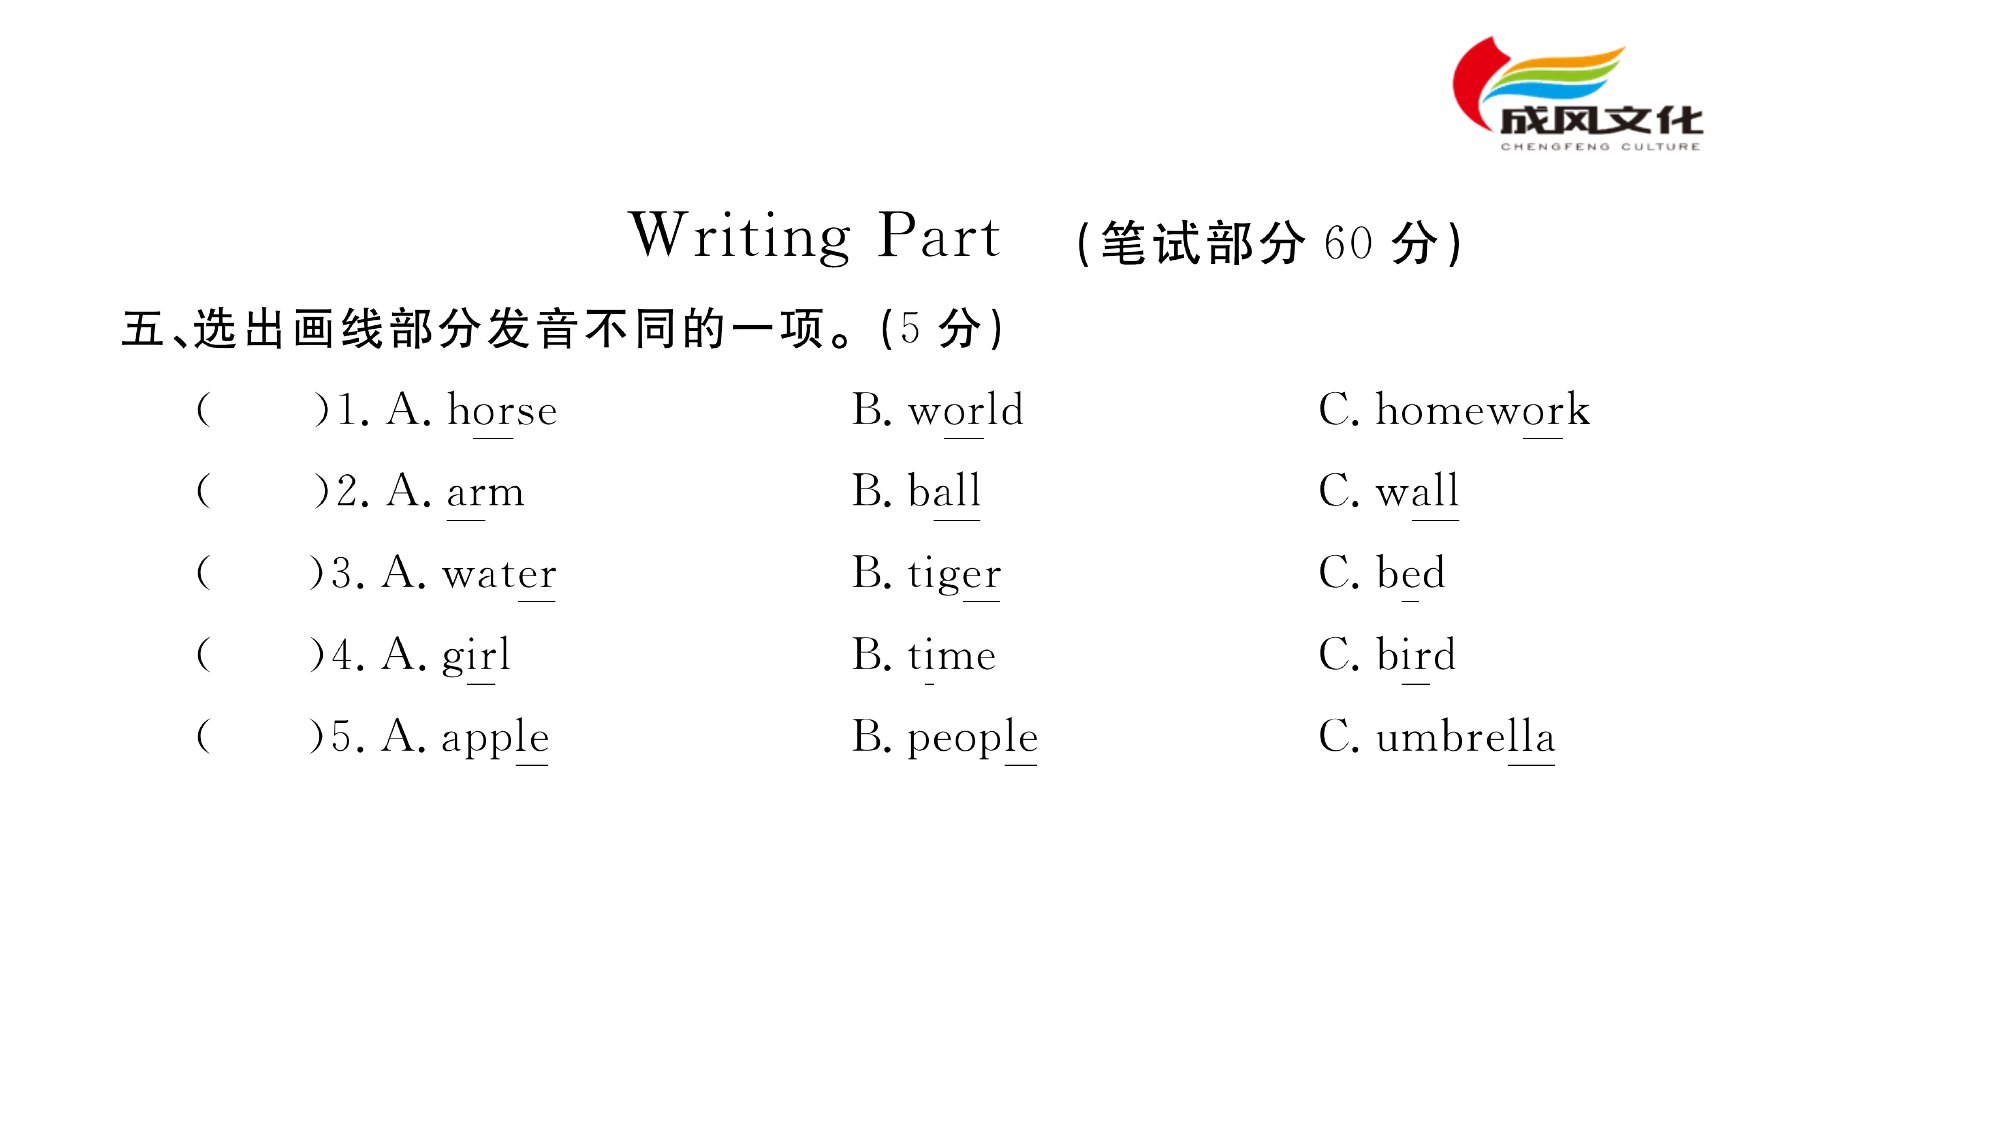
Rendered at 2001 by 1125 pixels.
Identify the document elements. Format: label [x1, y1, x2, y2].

picture [118, 30, 2000, 784]
